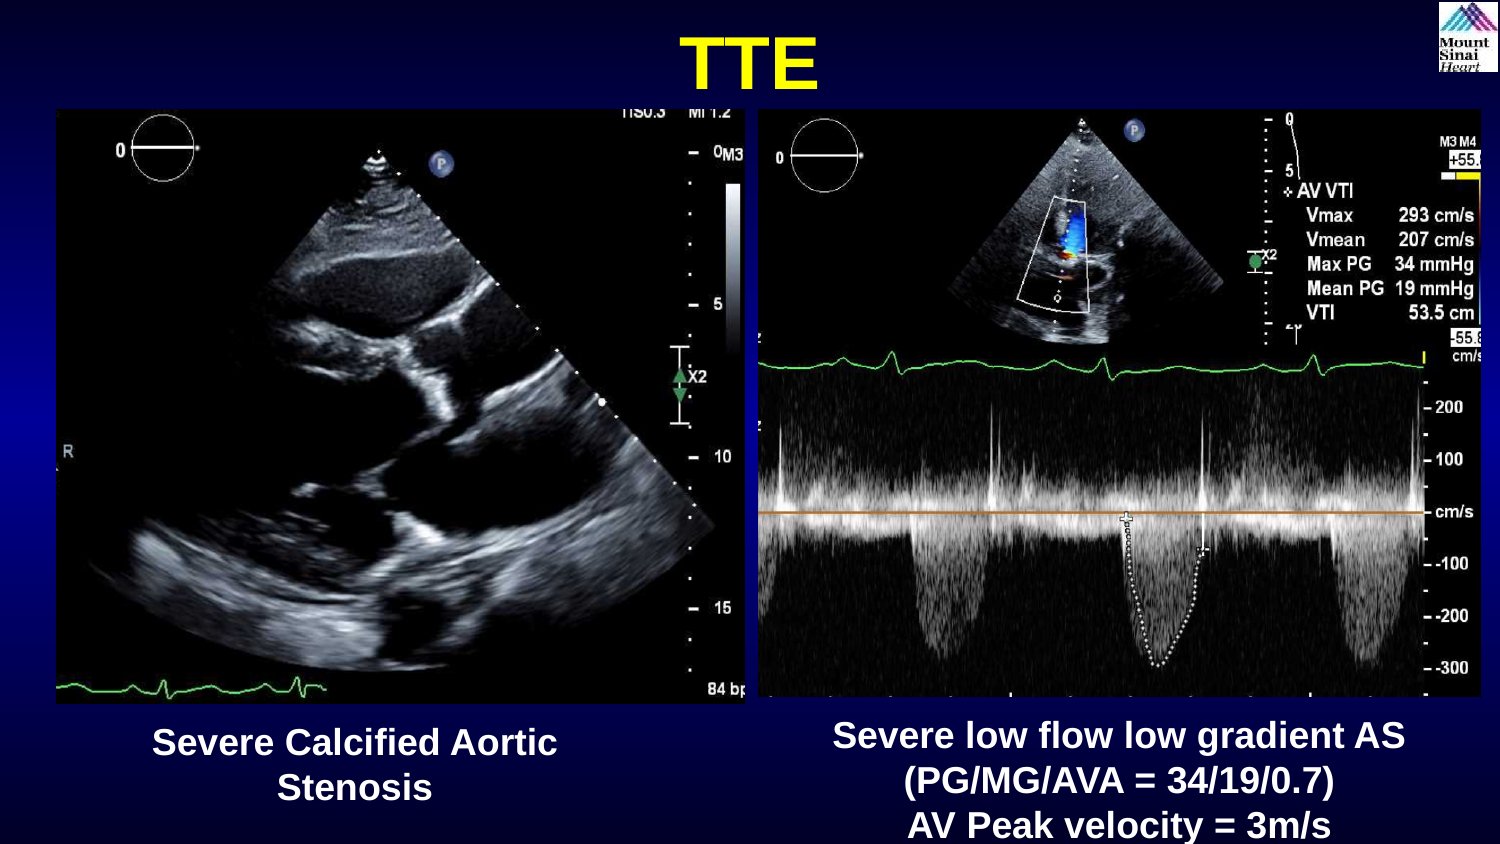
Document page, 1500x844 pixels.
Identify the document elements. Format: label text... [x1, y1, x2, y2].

text_box Severe Calcified Aortic Stenosis [99, 713, 610, 816]
picture [56, 109, 745, 704]
picture [1439, 1, 1498, 72]
text_box Severe low flow low gradient AS (PG/MG/AVA = 34/19/0.7) AV Peak velocity = 3m/s [771, 705, 1468, 844]
title TTE [112, 9, 1388, 110]
picture [758, 109, 1481, 697]
